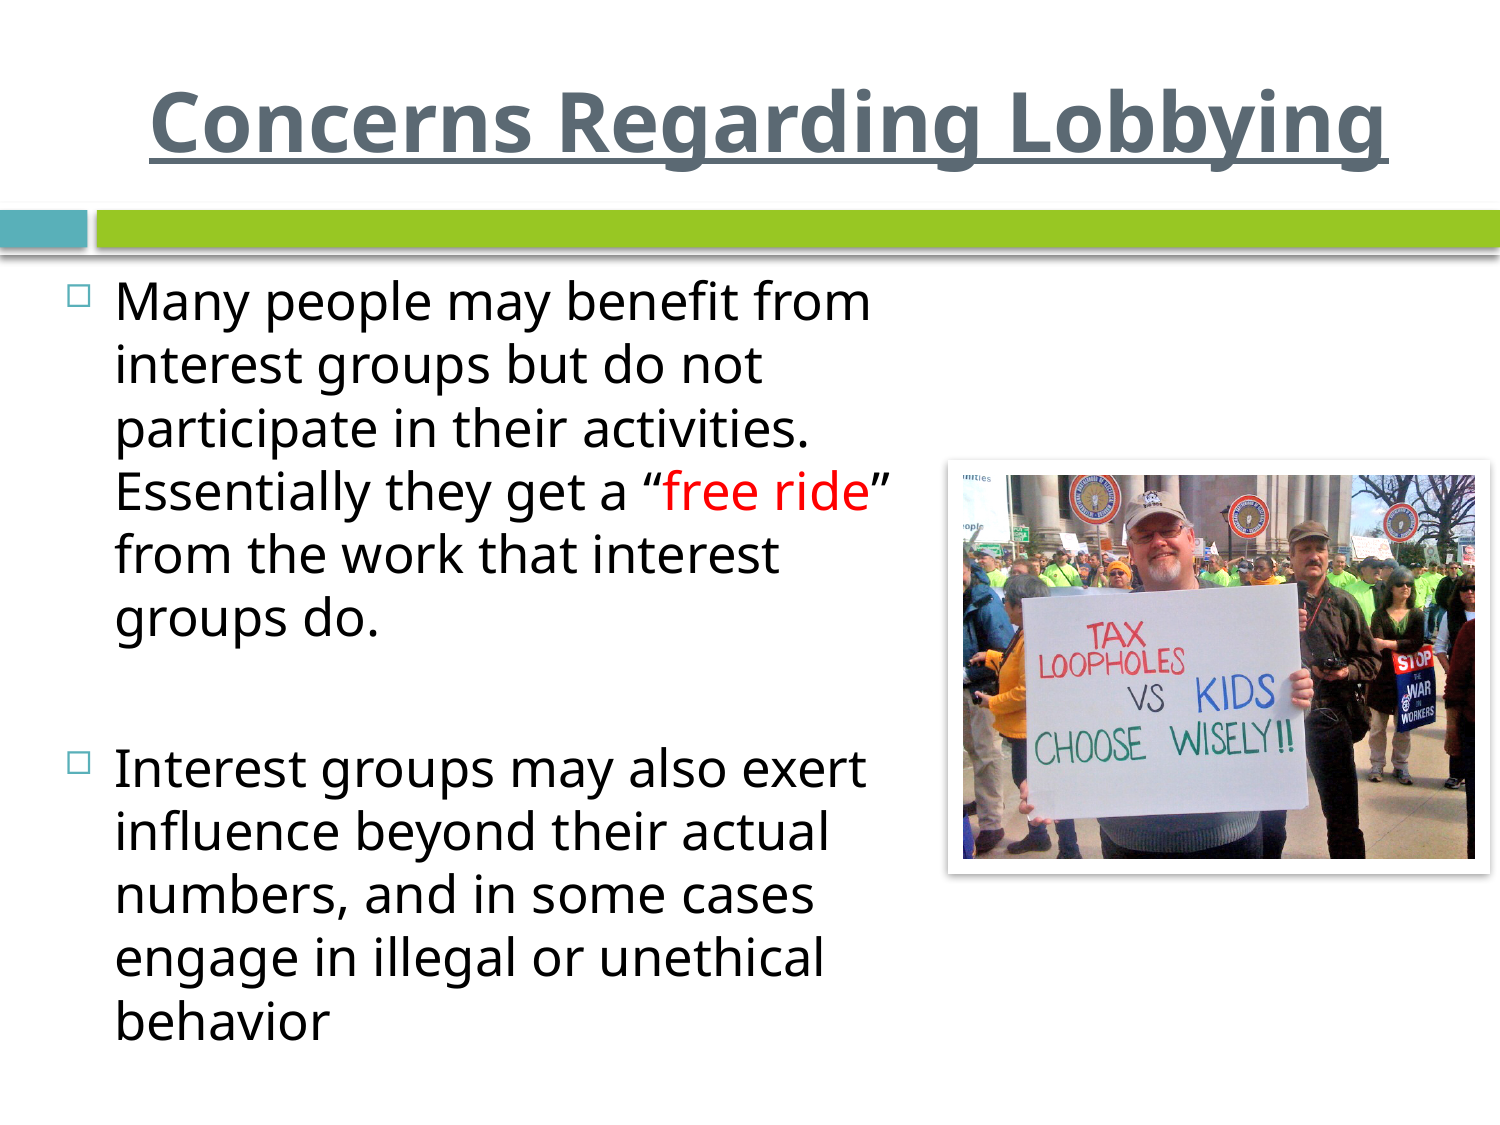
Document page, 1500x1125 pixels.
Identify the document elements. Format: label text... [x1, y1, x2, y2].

picture [962, 474, 1476, 860]
list Many people may benefit from interest groups but do not participate in their activities. Essentially they get a “free ride” from the work that interest groups do. Interest groups may also exert influence beyond their actual numbers, and in some cases engage in illegal or unethical behavior [50, 260, 912, 1074]
title Concerns Regarding Lobbying [100, 37, 1438, 200]
